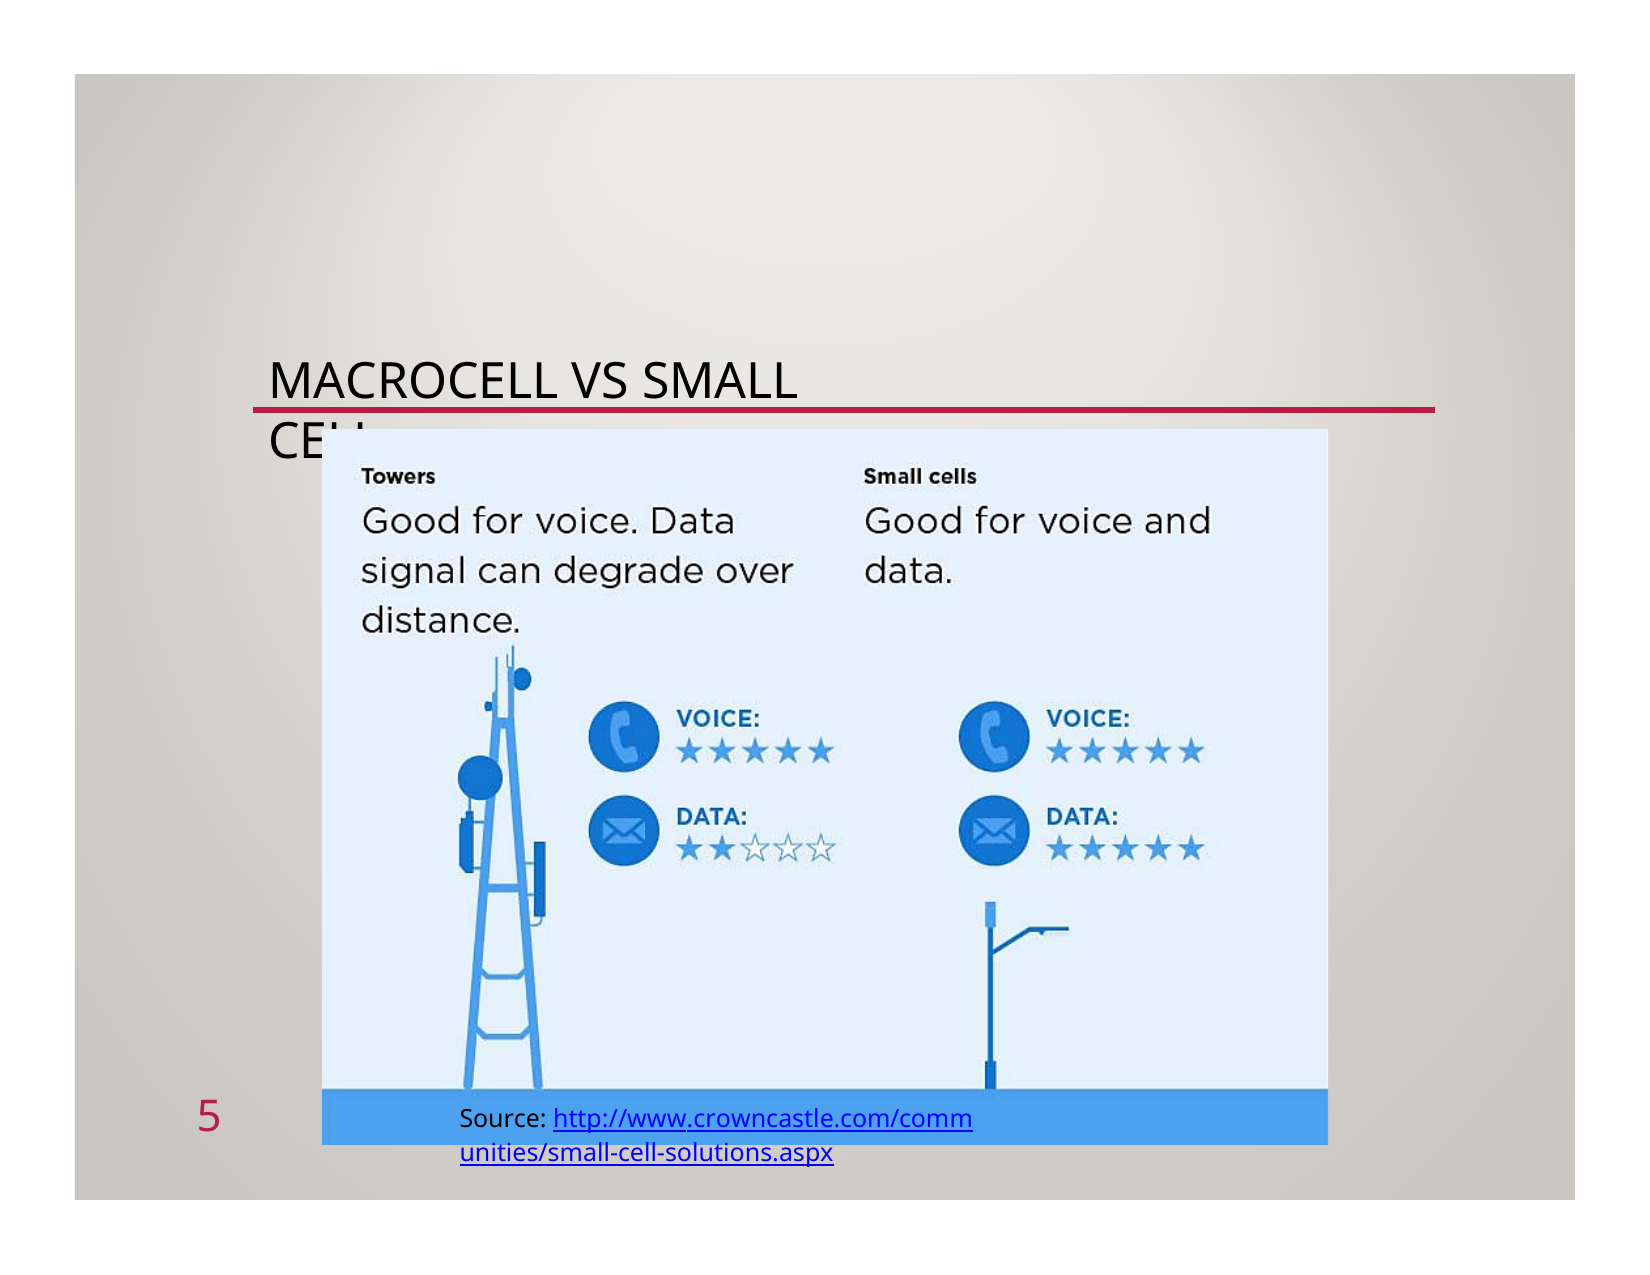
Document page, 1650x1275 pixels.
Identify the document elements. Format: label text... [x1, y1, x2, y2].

text_box 5 [194, 1087, 221, 1140]
text_box Source: http://www.crowncastle.com/communities/small-cell-solutions.aspx [457, 1102, 1218, 1171]
text_box MACROCELL VS SMALL CELL [266, 348, 895, 469]
text_box [321, 429, 1329, 1146]
picture [74, 74, 1575, 1200]
